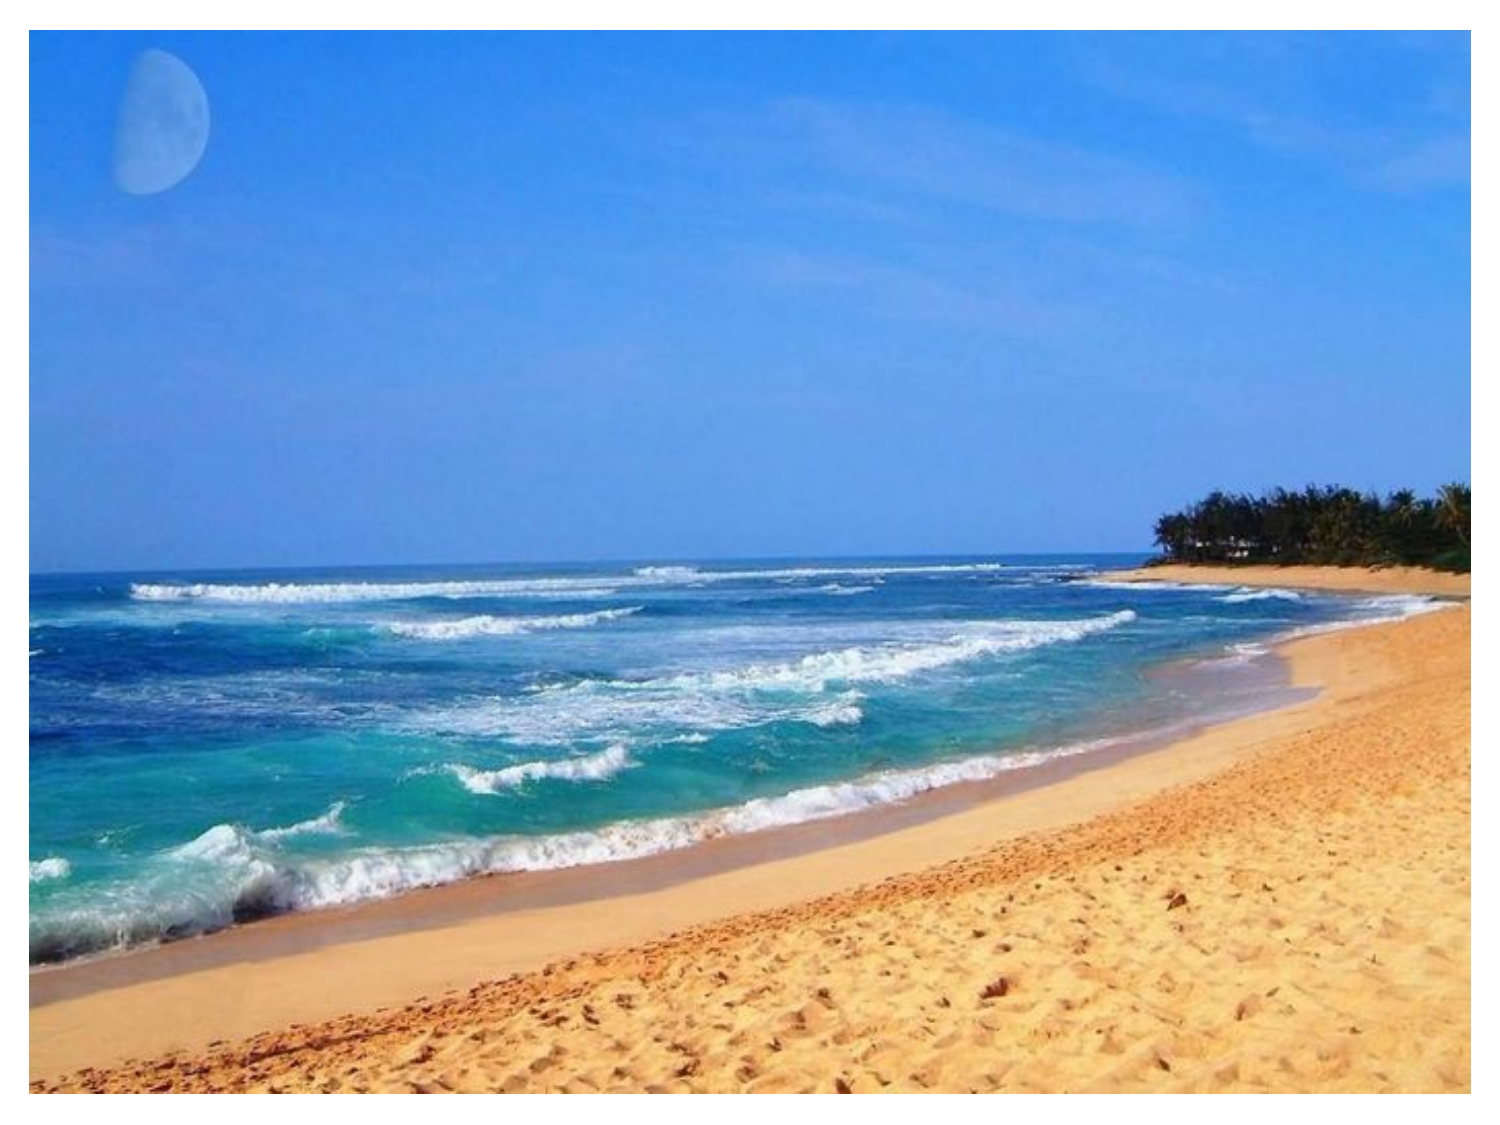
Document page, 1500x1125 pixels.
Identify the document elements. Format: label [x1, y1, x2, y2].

list [29, 30, 1471, 1095]
